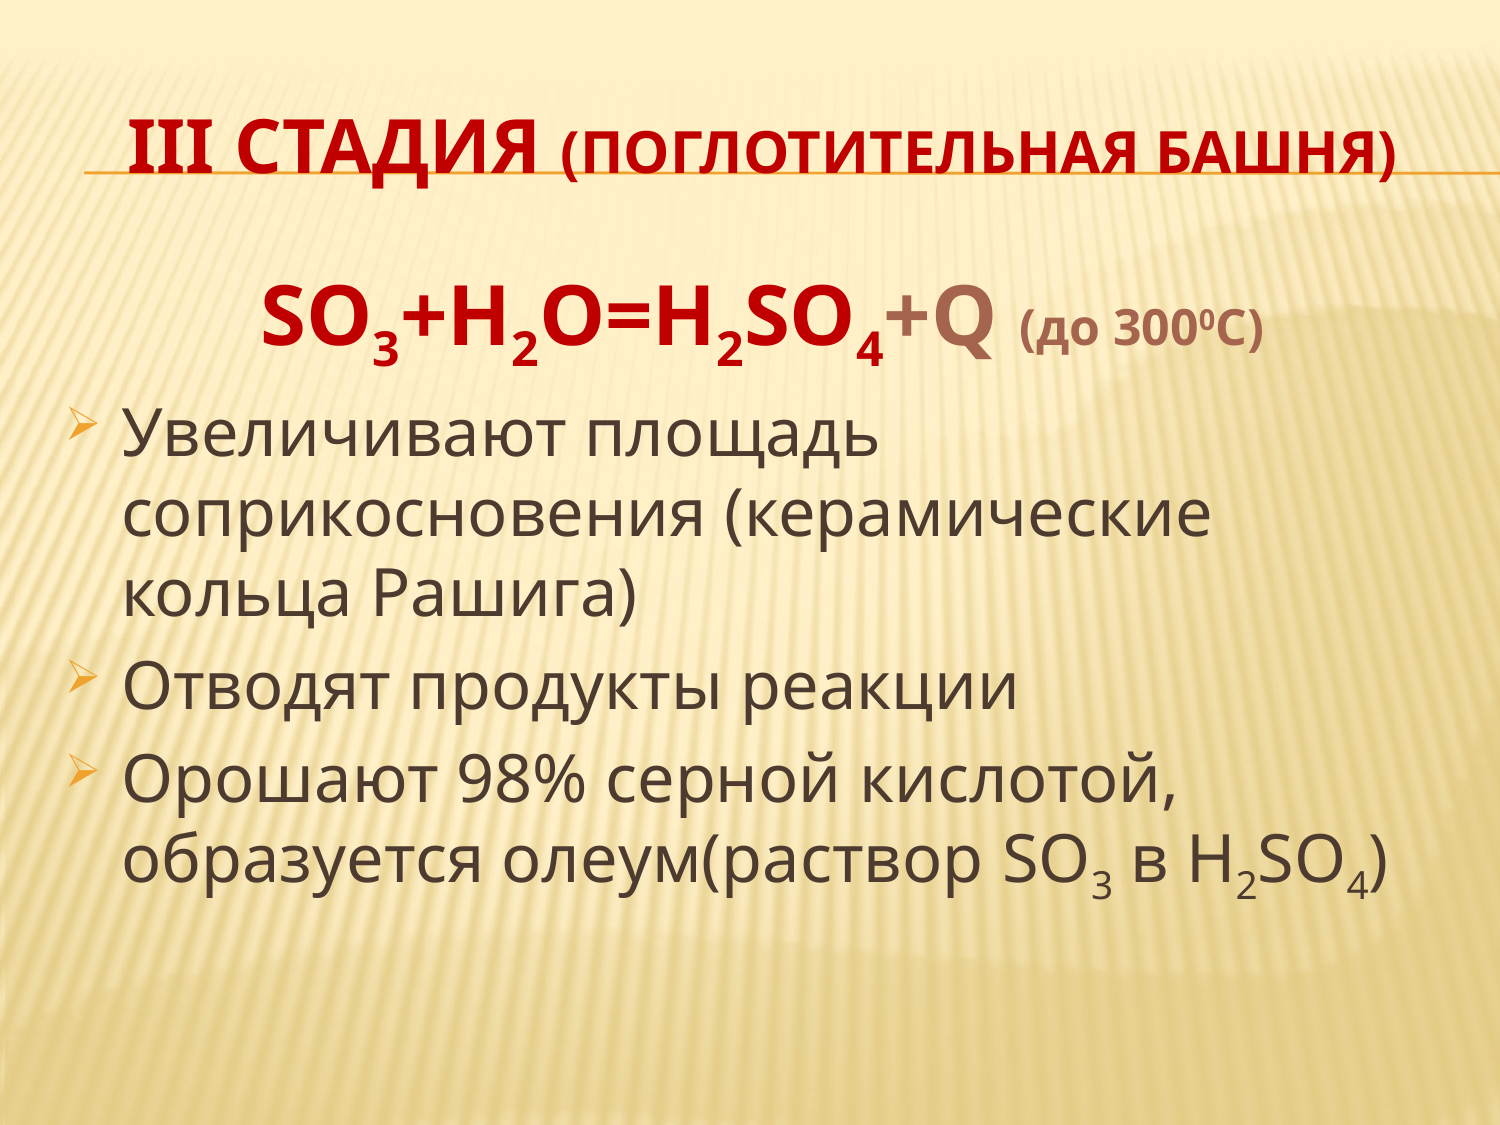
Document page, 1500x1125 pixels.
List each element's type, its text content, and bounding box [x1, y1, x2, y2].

list SO3+H2O=H2SO4+Q (до 3000C) Увеличивают площадь соприкосновения (керамические кольца Рашига) Отводят продукты реакции Орошают 98% серной кислотой, образуется олеум(раствор SO3 в H2SO4) [50, 254, 1475, 998]
title III Стадия (поглотительная башня) [50, 75, 1475, 213]
